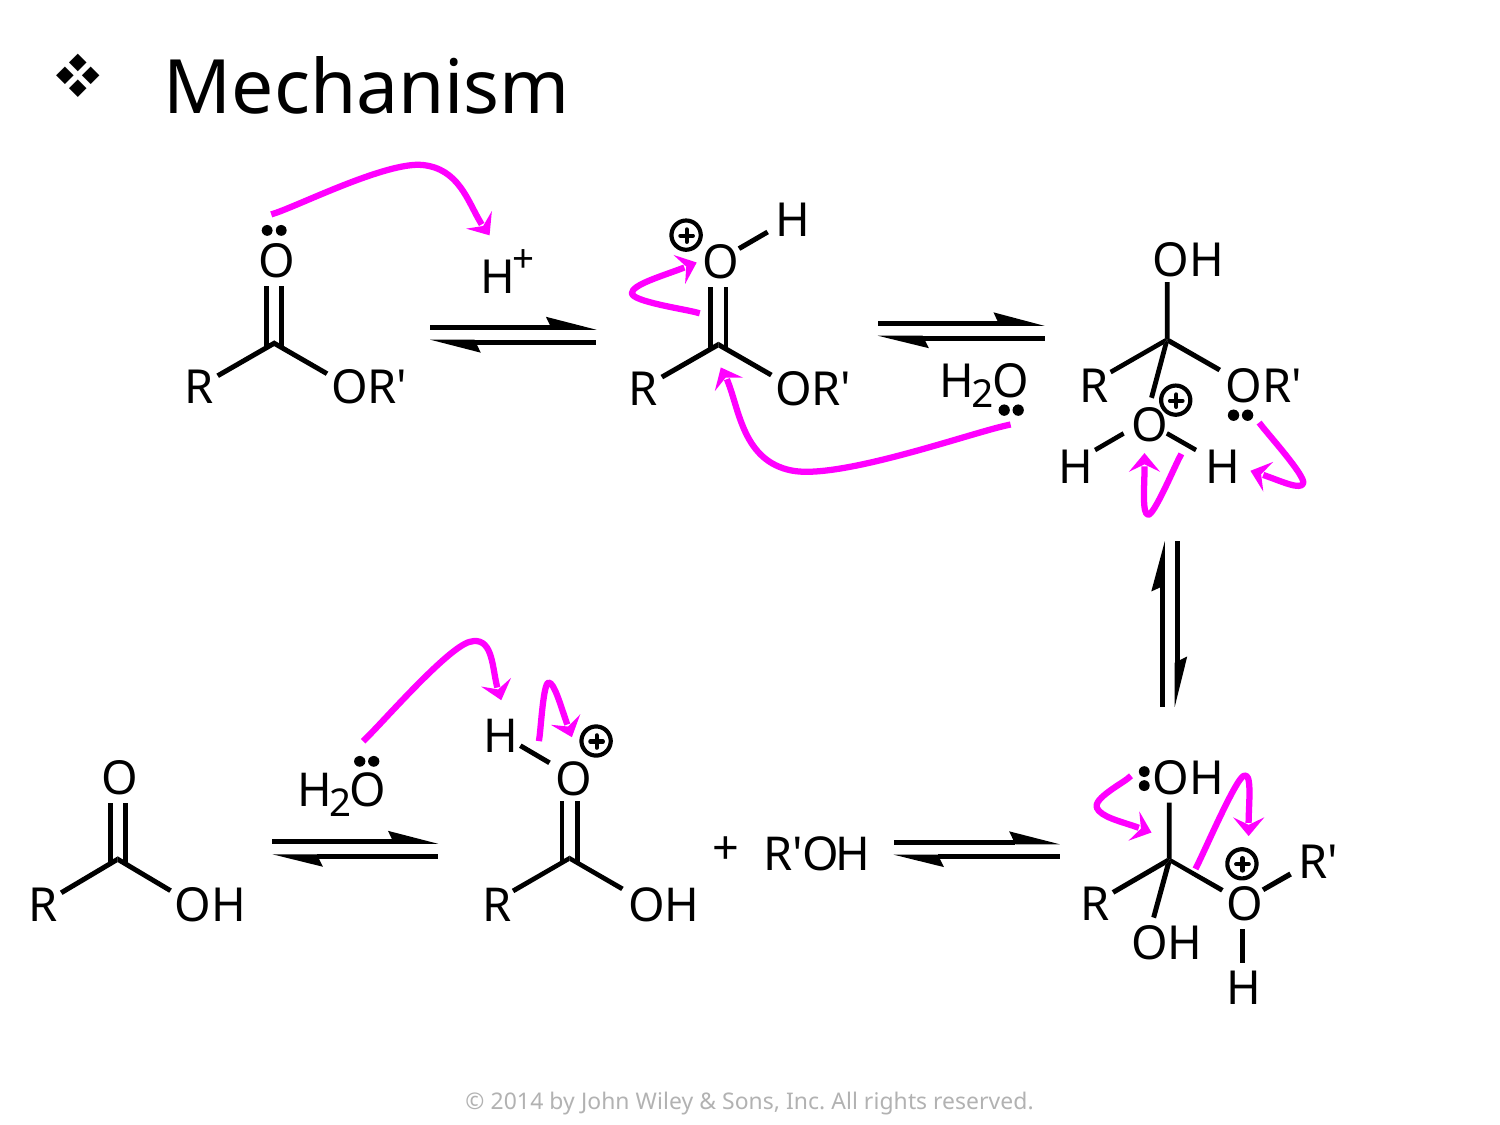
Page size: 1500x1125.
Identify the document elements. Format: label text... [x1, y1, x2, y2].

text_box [1078, 529, 1342, 1011]
text_box [740, 394, 861, 472]
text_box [478, 711, 1071, 925]
text_box Mechanism [36, 30, 1459, 161]
text_box [1143, 496, 1162, 515]
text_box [419, 197, 852, 412]
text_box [866, 234, 1300, 488]
text_box [290, 164, 466, 207]
text_box [366, 641, 508, 738]
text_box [937, 356, 1040, 432]
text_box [26, 754, 450, 928]
footer © 2014 by John Wiley & Sons, Inc. All rights reserved. [343, 1065, 1157, 1125]
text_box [182, 209, 543, 410]
text_box [542, 682, 563, 709]
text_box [295, 739, 396, 822]
